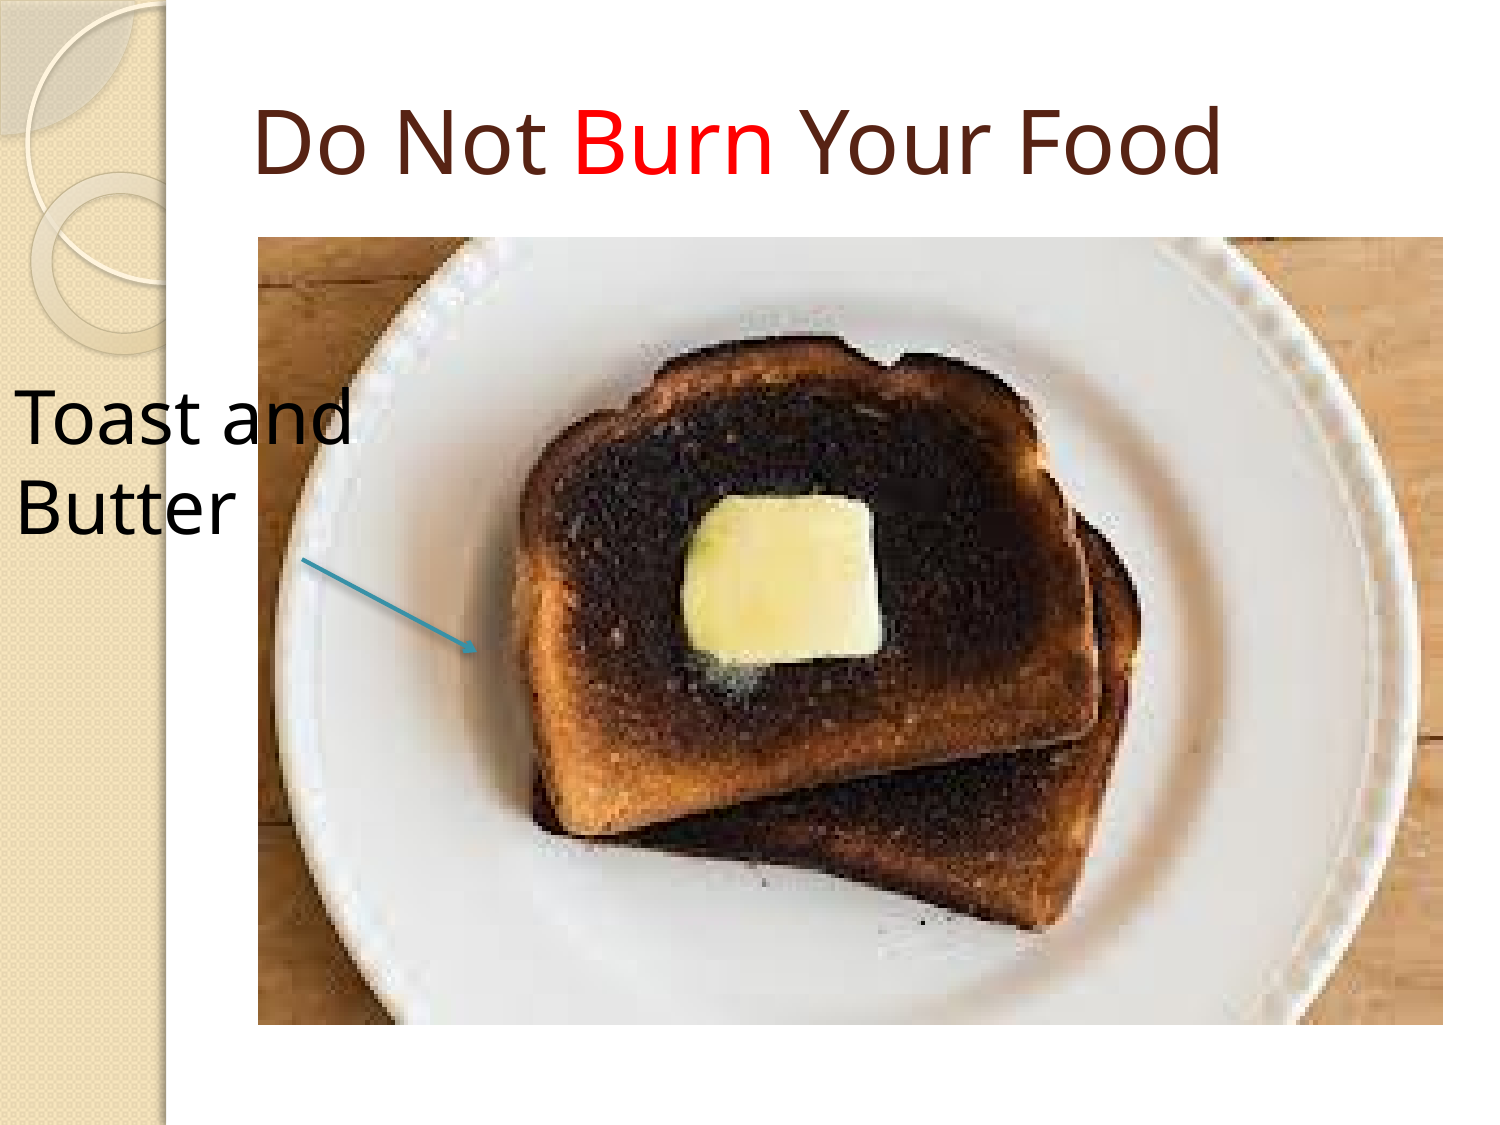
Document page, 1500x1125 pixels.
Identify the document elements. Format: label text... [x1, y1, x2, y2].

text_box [301, 558, 478, 653]
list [235, 237, 1466, 1026]
text_box Toast and Butter [0, 362, 228, 557]
title Do Not Burn Your Food [235, 45, 1466, 233]
